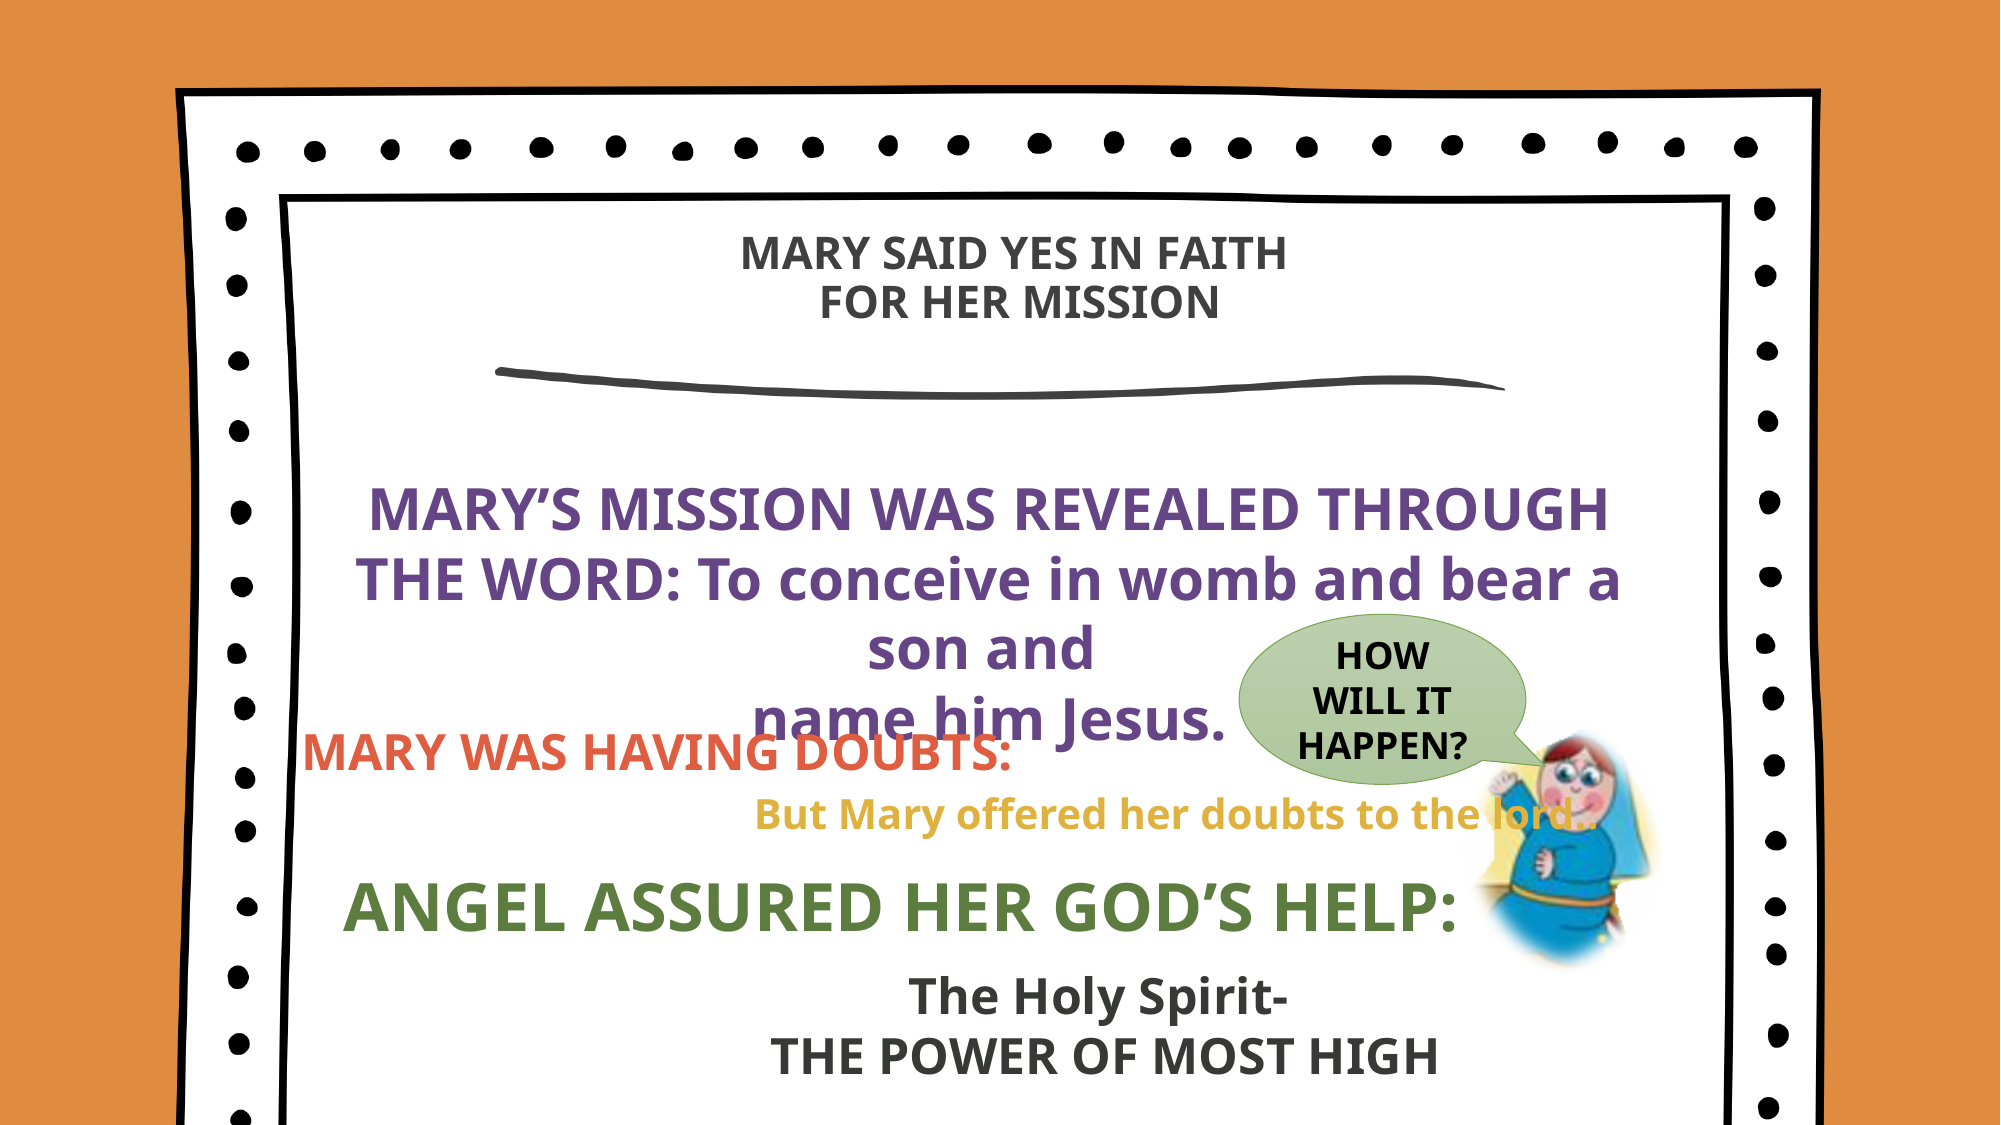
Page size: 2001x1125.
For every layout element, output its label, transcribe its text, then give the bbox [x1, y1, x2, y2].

title MARY SAID YES IN FAITH FOR HER MISSION [382, 223, 1658, 337]
text_box The Holy Spirit- THE POWER OF MOST HIGH [605, 957, 1606, 1092]
text_box MARY WAS HAVING DOUBTS: [286, 720, 1330, 833]
text_box HOW WILL IT HAPPEN? [1238, 613, 1527, 780]
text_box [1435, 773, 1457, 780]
text_box ANGEL ASSURED HER GOD’S HELP: [234, 841, 1457, 997]
text_box MARY’S MISSION WAS REVEALED THROUGH THE WORD: To conceive in womb and bear a son and name him Jesus. [321, 464, 1658, 720]
text_box But Mary offered her doubts to the lord.. [739, 780, 1457, 845]
picture [174, 85, 1825, 1125]
text_box But Mary offered her doubts to the lord.. [1670, 780, 1739, 845]
